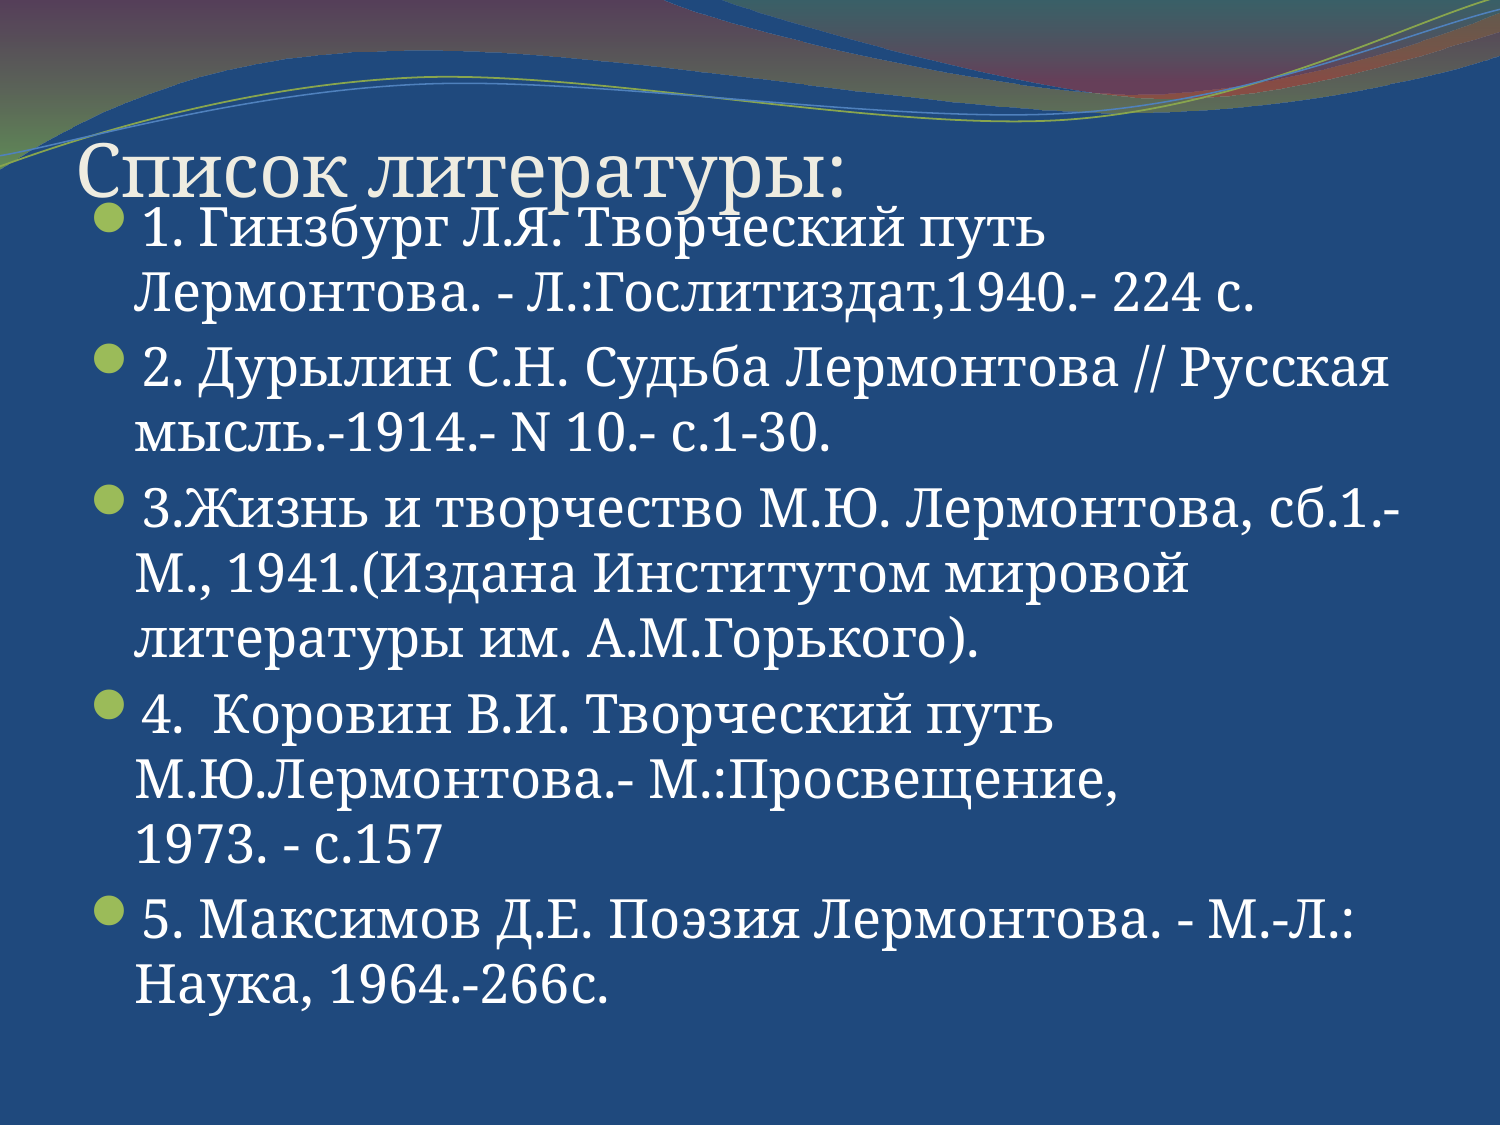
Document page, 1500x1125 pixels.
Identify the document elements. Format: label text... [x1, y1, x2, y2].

list 1. Гинзбург Л.Я. Творческий путь Лермонтова. - Л.:Гослитиздат,1940.- 224 с. 2. Дурылин С.Н. Судьба Лермонтова // Русская мысль.-1914.- N 10.- с.1-30. 3.Жизнь и творчество М.Ю. Лермонтова, сб.1.- М., 1941.(Издана Институтом мировой литературы им. А.М.Горького). 4. Коровин В.И. Творческий путь М.Ю.Лермонтова.- М.:Просвещение, 1973. - с.157 5. Максимов Д.Е. Поэзия Лермонтова. - М.-Л.: Наука, 1964.-266с. [75, 184, 1425, 1038]
title Список литературы: [75, 115, 1425, 184]
